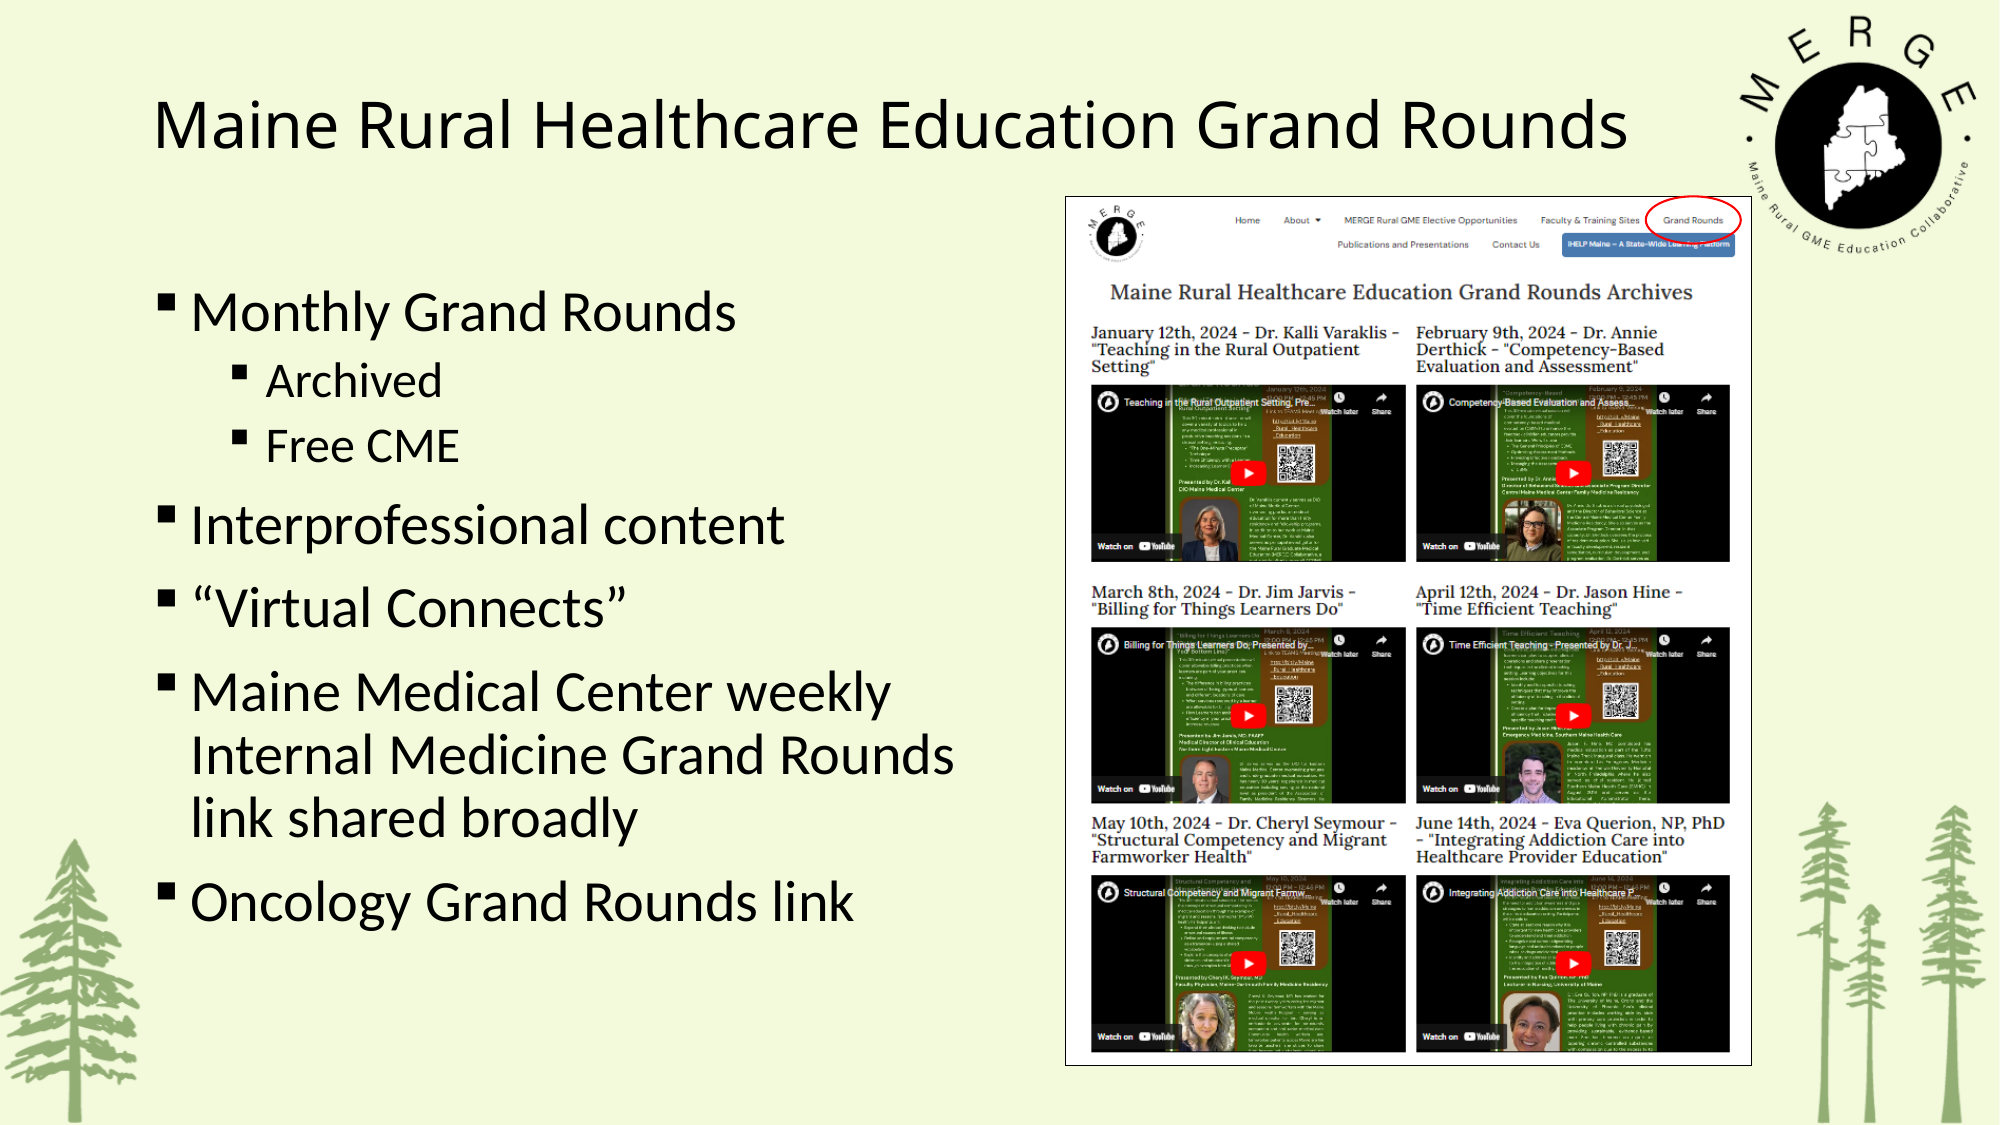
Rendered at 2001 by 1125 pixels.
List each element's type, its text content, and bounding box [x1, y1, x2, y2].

list Monthly Grand Rounds Archived Free CME Interprofessional content “Virtual Connects” Maine Medical Center weekly Internal Medicine Grand Rounds link shared broadly Oncology Grand Rounds link [138, 274, 1000, 1023]
title Maine Rural Healthcare Education Grand Rounds [137, 59, 1863, 197]
picture [0, 0, 2000, 1125]
